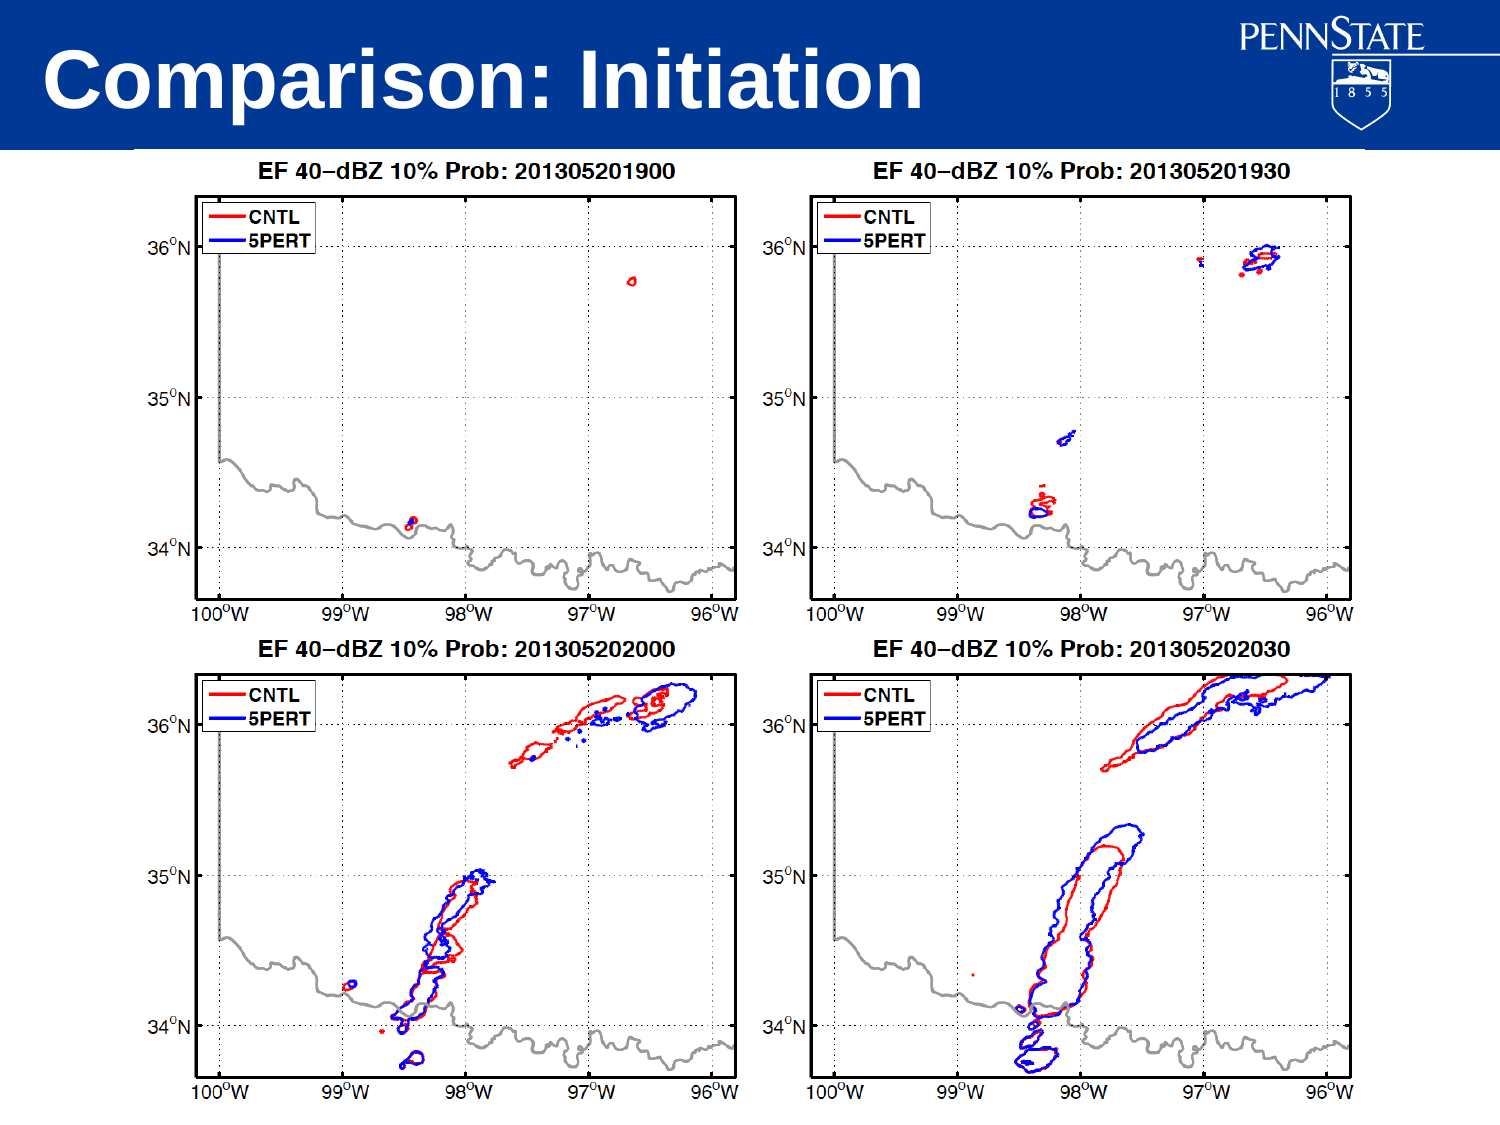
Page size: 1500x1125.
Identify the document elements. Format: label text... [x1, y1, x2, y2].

title Comparison: Initiation [27, 0, 1235, 150]
picture [134, 7, 1500, 1106]
